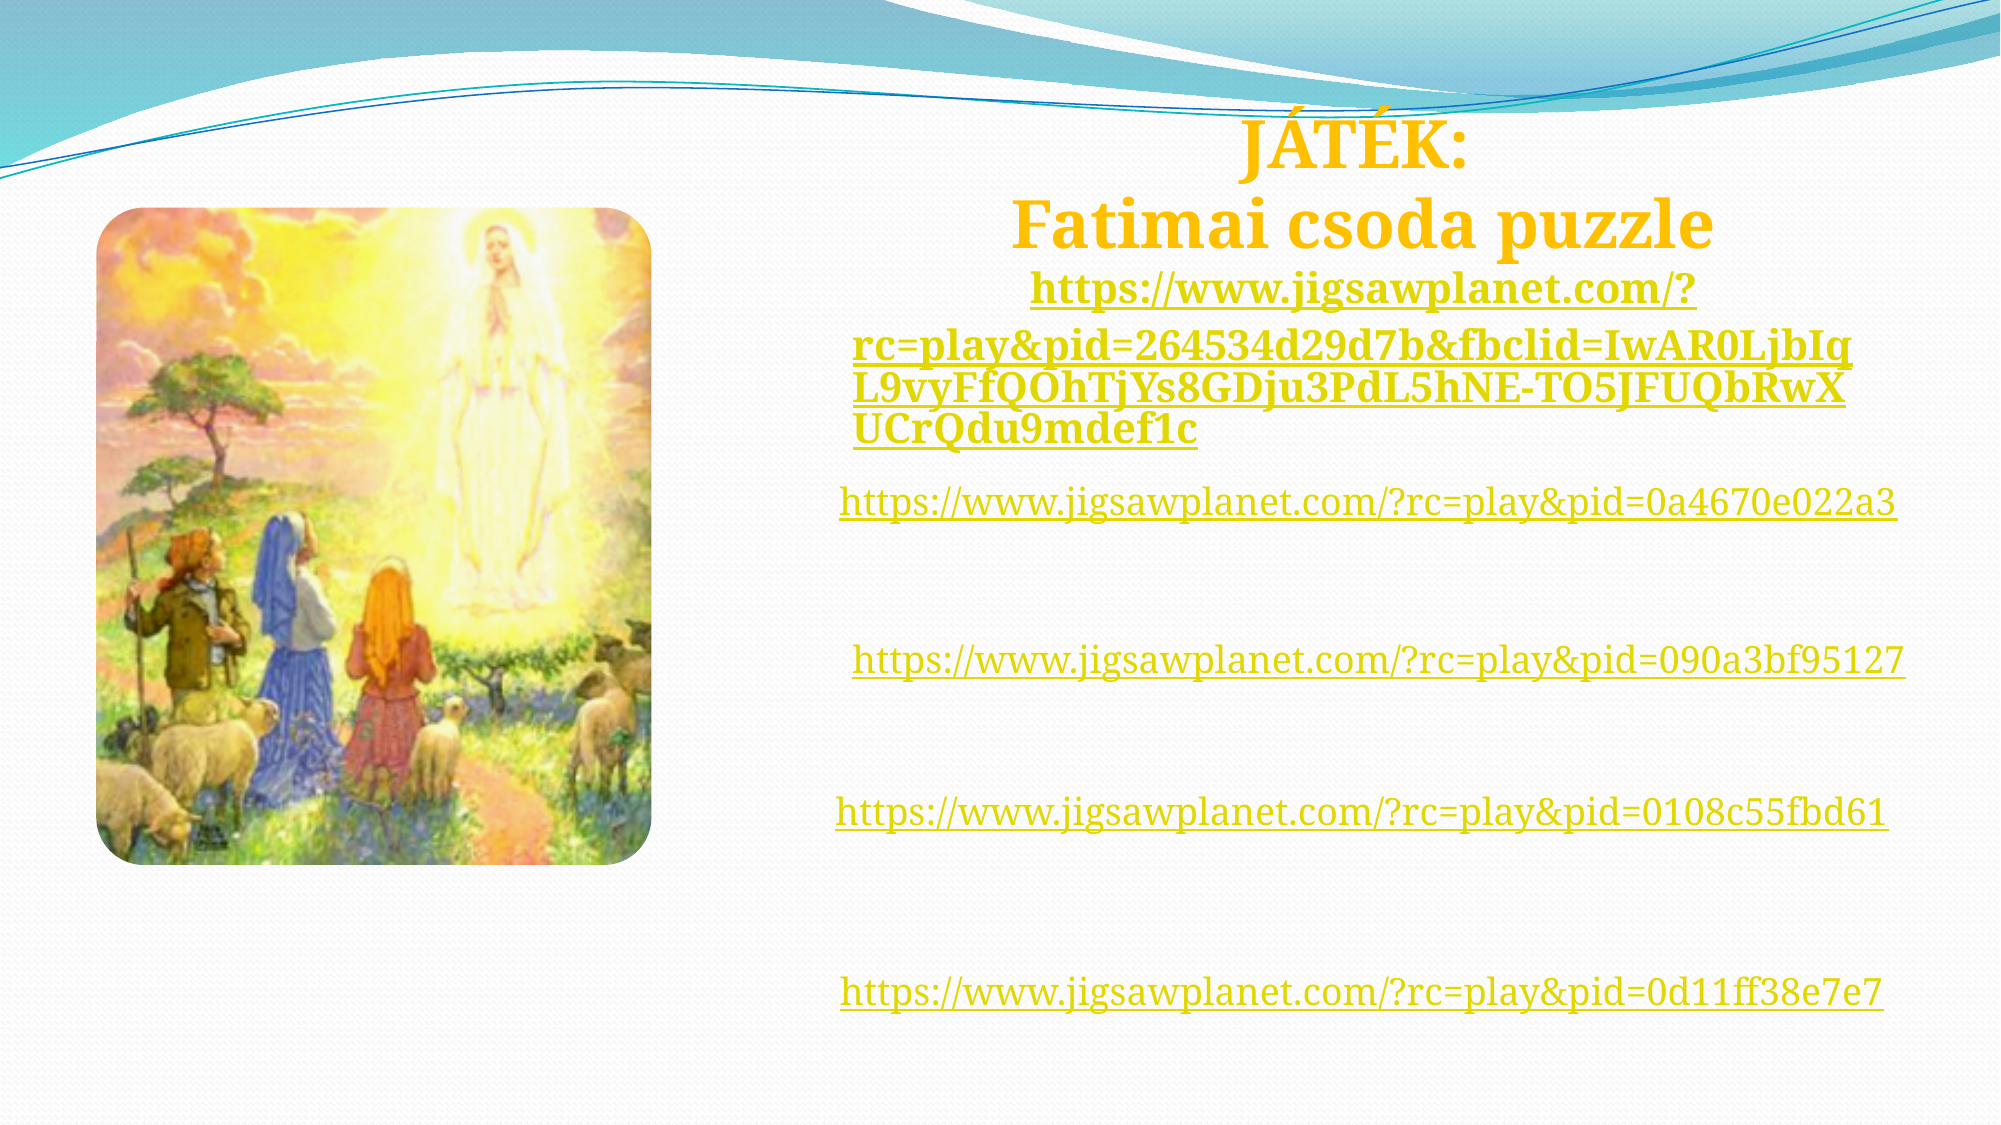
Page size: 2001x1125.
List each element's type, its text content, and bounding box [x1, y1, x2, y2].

text_box https://www.jigsawplanet.com/?rc=play&pid=0108c55fbd61 [820, 780, 1904, 847]
text_box JÁTÉK: Fatimai csoda puzzle https://www.jigsawplanet.com/?rc=play&pid=264534d29d7b&fbclid=IwAR0LjbIqL9vyFfQOhTjYs8GDju3PdL5hNE-TO5JFUQbRwXUCrQdu9mdef1c [837, 94, 1890, 470]
text_box https://www.jigsawplanet.com/?rc=play&pid=090a3bf95127 [837, 628, 1921, 695]
text_box https://www.jigsawplanet.com/?rc=play&pid=0d11ff38e7e7 [825, 960, 1899, 1027]
picture [95, 207, 652, 866]
text_box https://www.jigsawplanet.com/?rc=play&pid=0a4670e022a3 [824, 470, 1913, 536]
